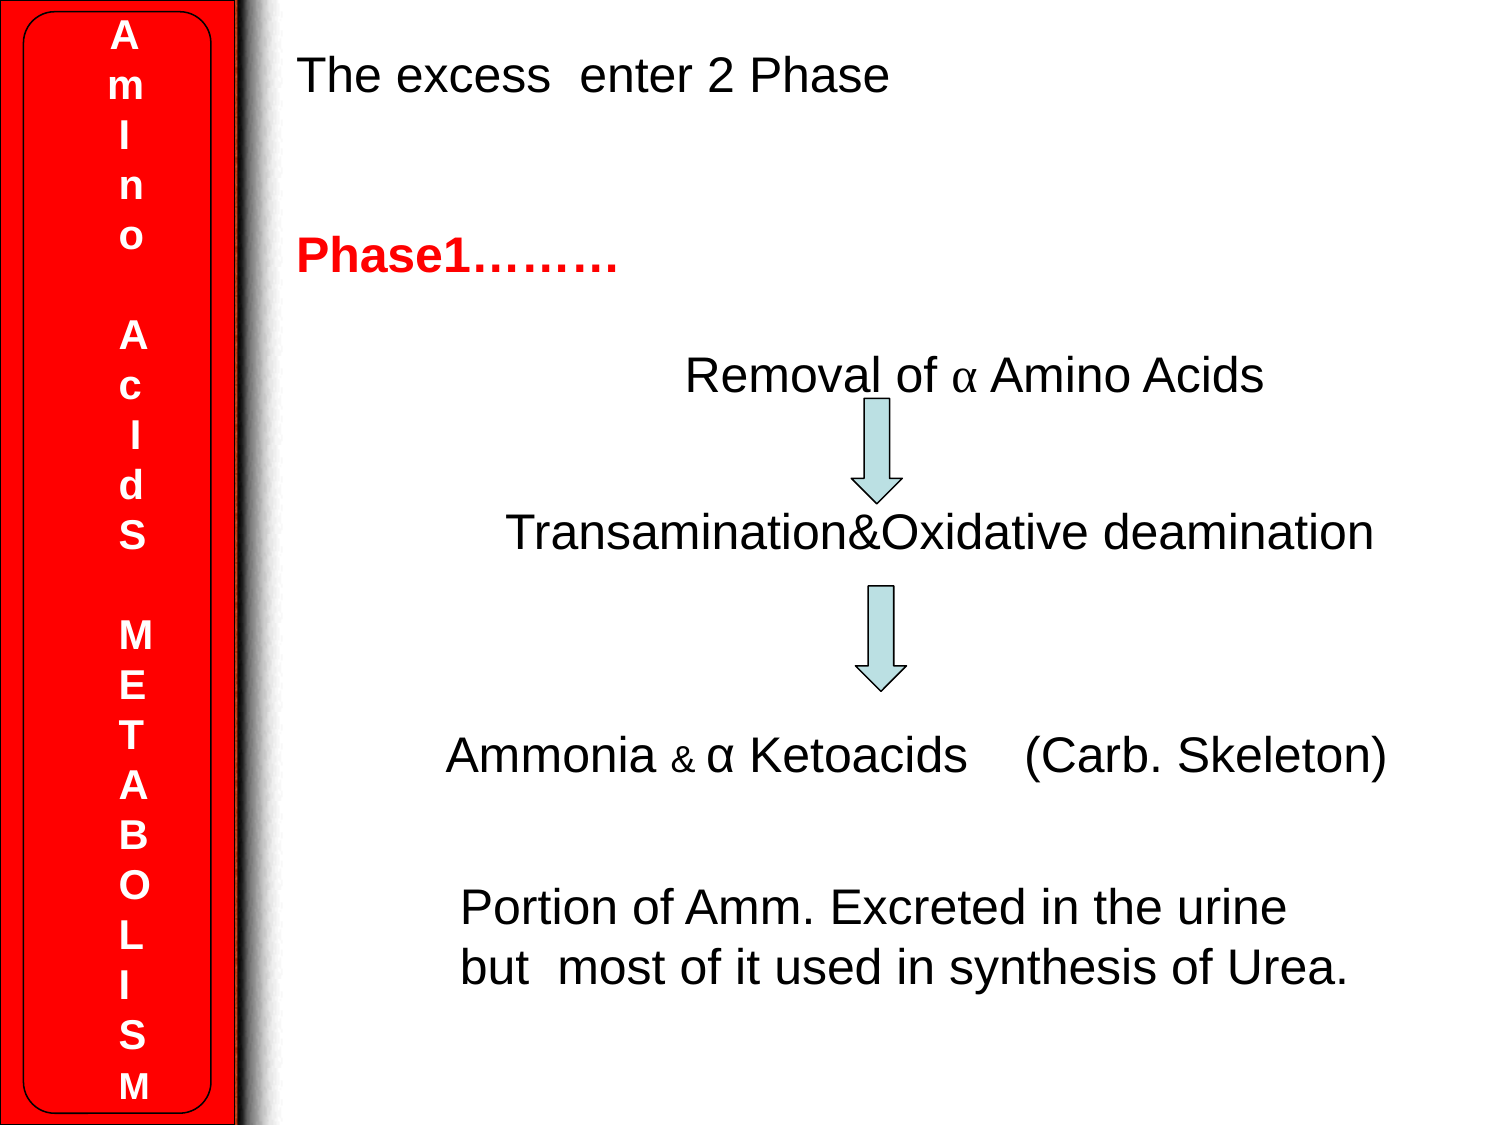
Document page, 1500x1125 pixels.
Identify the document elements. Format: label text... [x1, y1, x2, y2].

text_box Ammonia & α Ketoacids (Carb. Skeleton) [374, 714, 1430, 790]
text_box The excess enter 2 Phase Phase1……… Removal of α Amino Acids [281, 35, 1325, 410]
text_box A m I n o A c I d S M E T A B O L I S M [0, 0, 235, 1125]
picture [235, 0, 1500, 1125]
text_box [855, 585, 907, 692]
text_box [851, 398, 903, 492]
text_box Transamination&Oxidative deamination [375, 492, 1465, 627]
text_box Portion of Amm. Excreted in the urine but most of it used in synthesis of Urea. [445, 867, 1372, 1002]
text_box [23, 11, 211, 1114]
